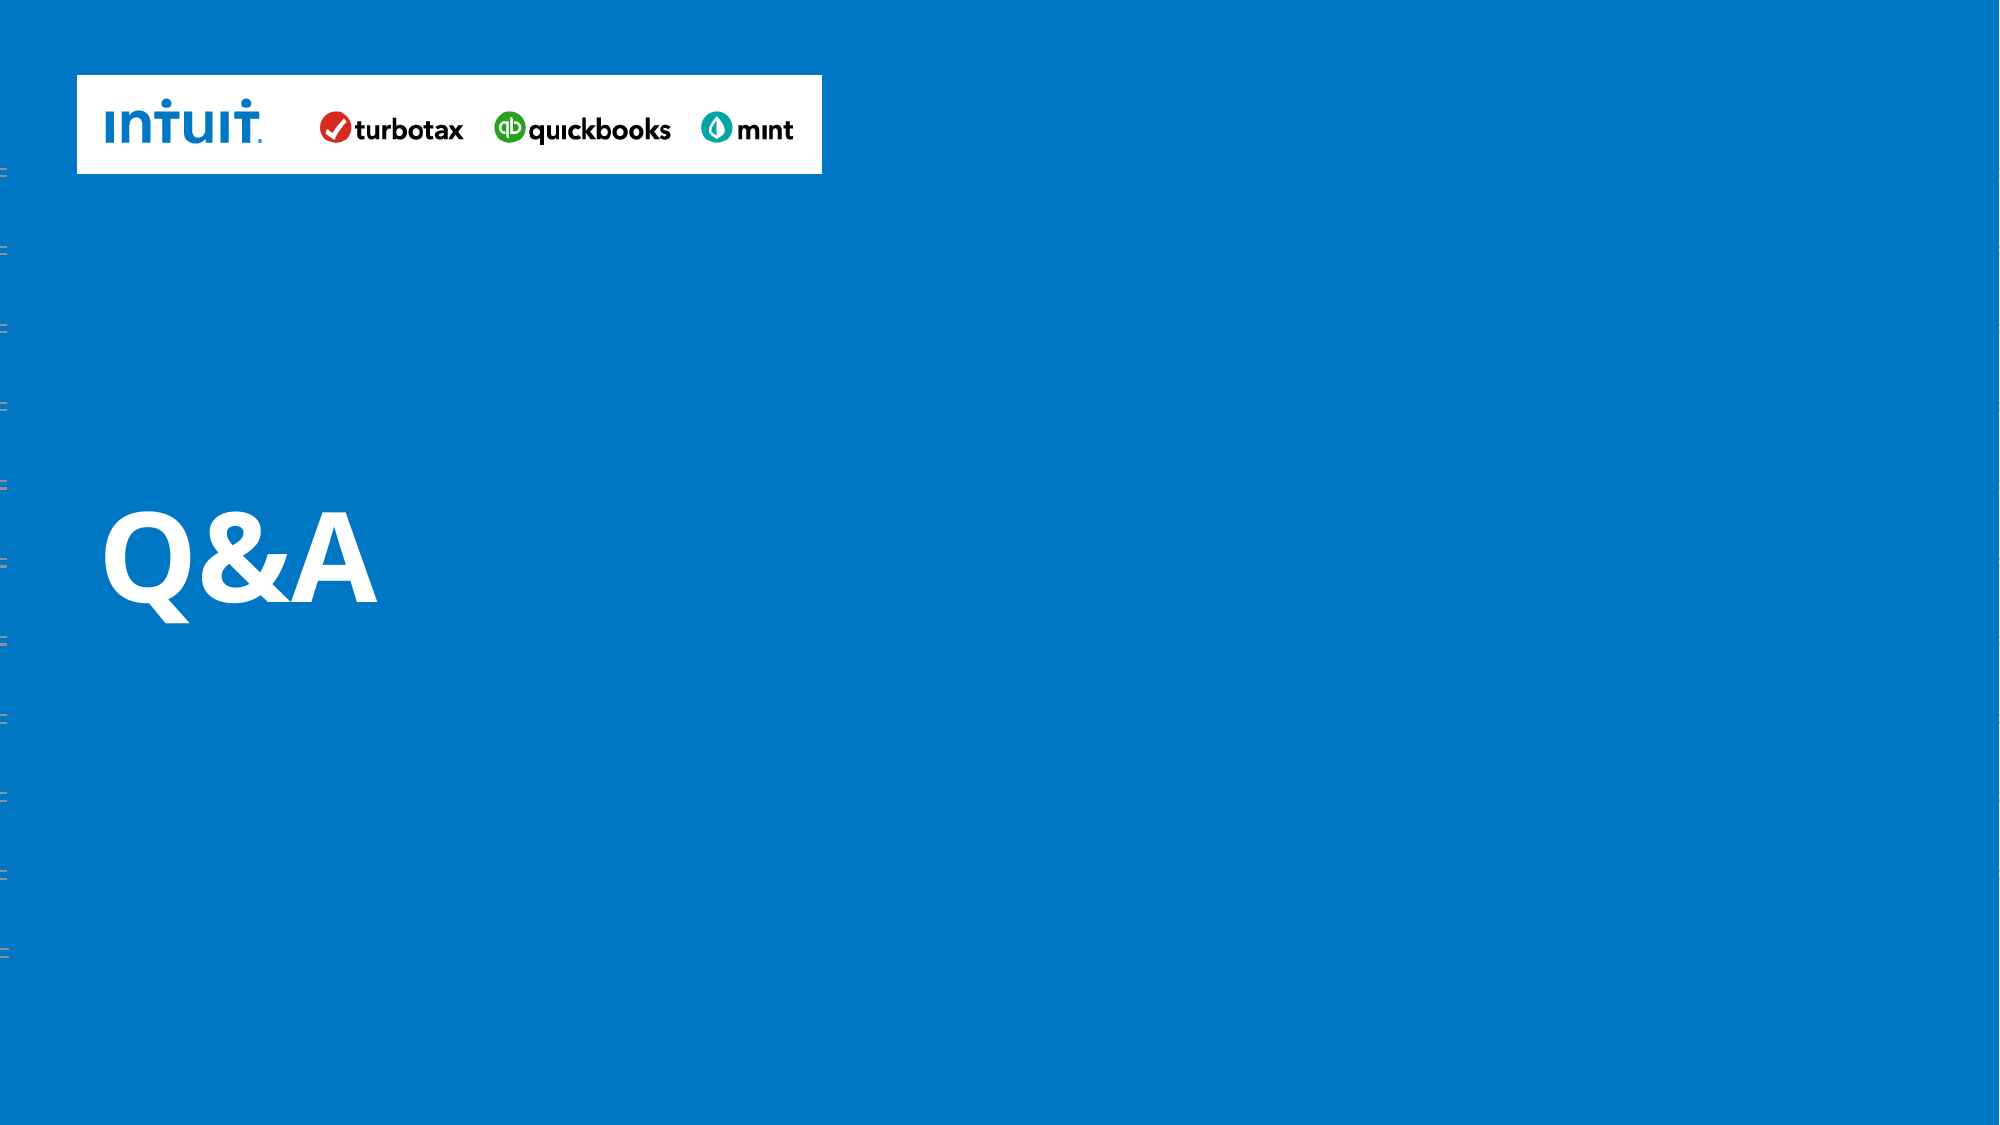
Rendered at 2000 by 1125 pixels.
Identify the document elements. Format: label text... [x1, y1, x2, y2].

title Q&A [83, 450, 1884, 673]
picture [76, 74, 823, 174]
